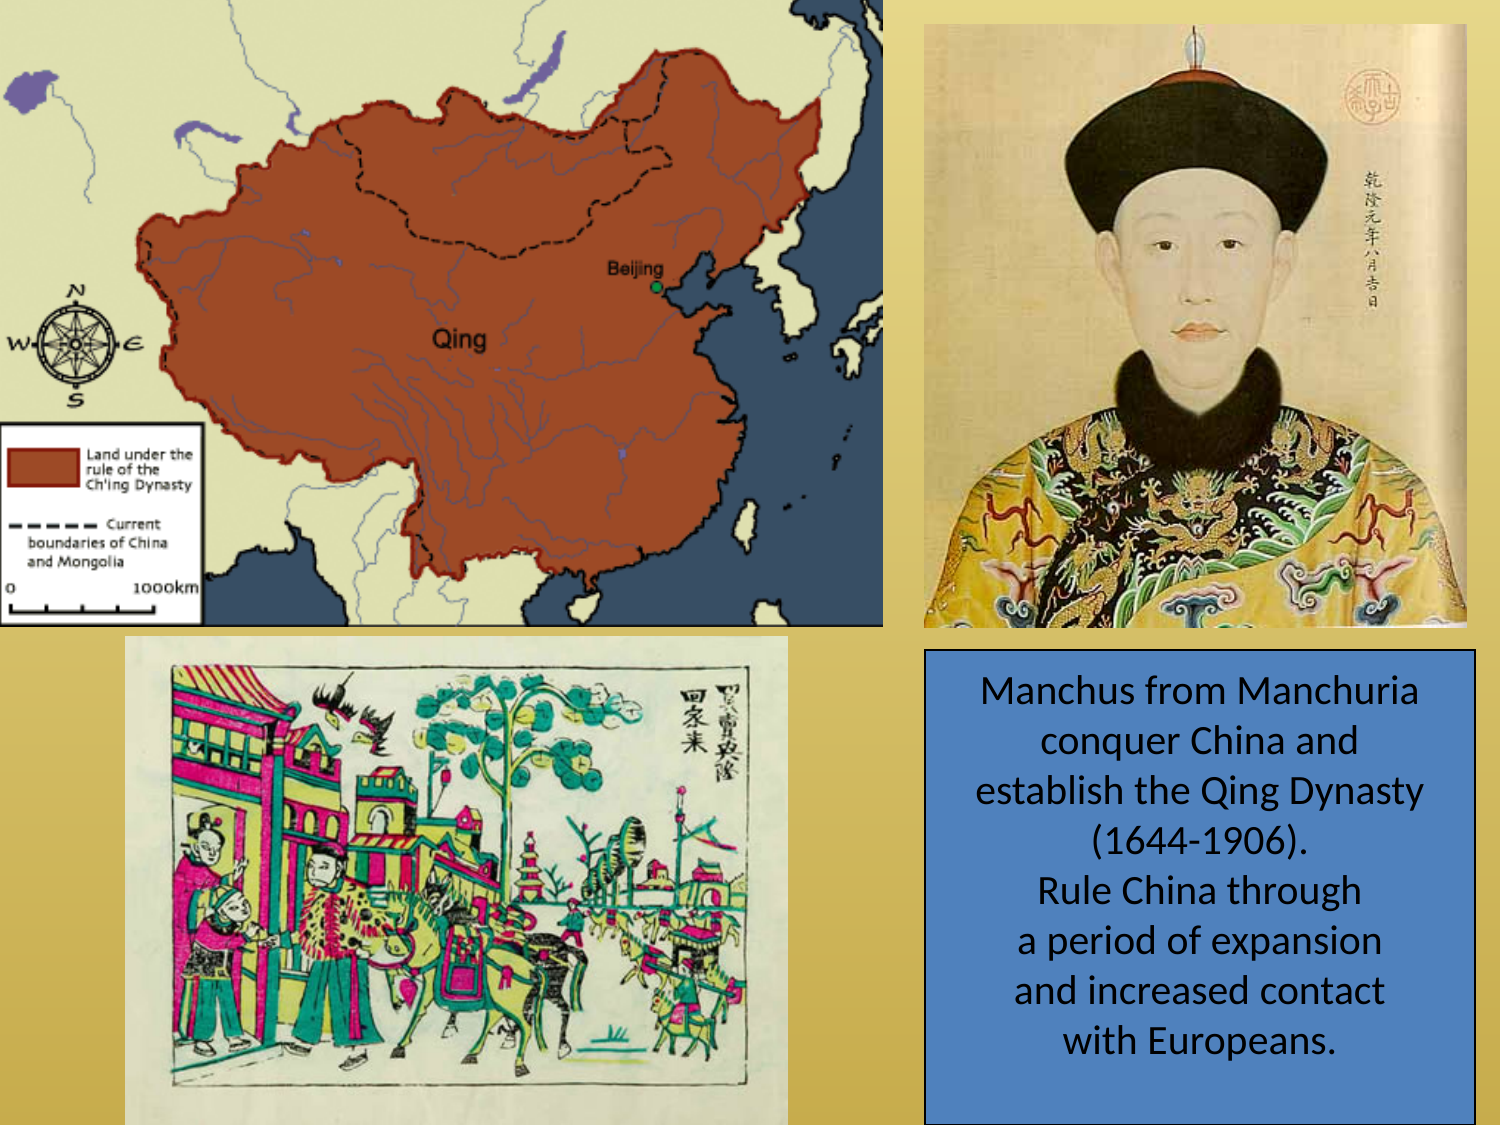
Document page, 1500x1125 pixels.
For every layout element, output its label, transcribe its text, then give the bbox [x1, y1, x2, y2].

picture [924, 24, 1468, 629]
text_box Manchus from Manchuria conquer China and establish the Qing Dynasty (1644-1906). Rule China through a period of expansion and increased contact with Europeans. [924, 650, 1475, 1125]
picture [0, 0, 884, 627]
picture [124, 635, 788, 1125]
